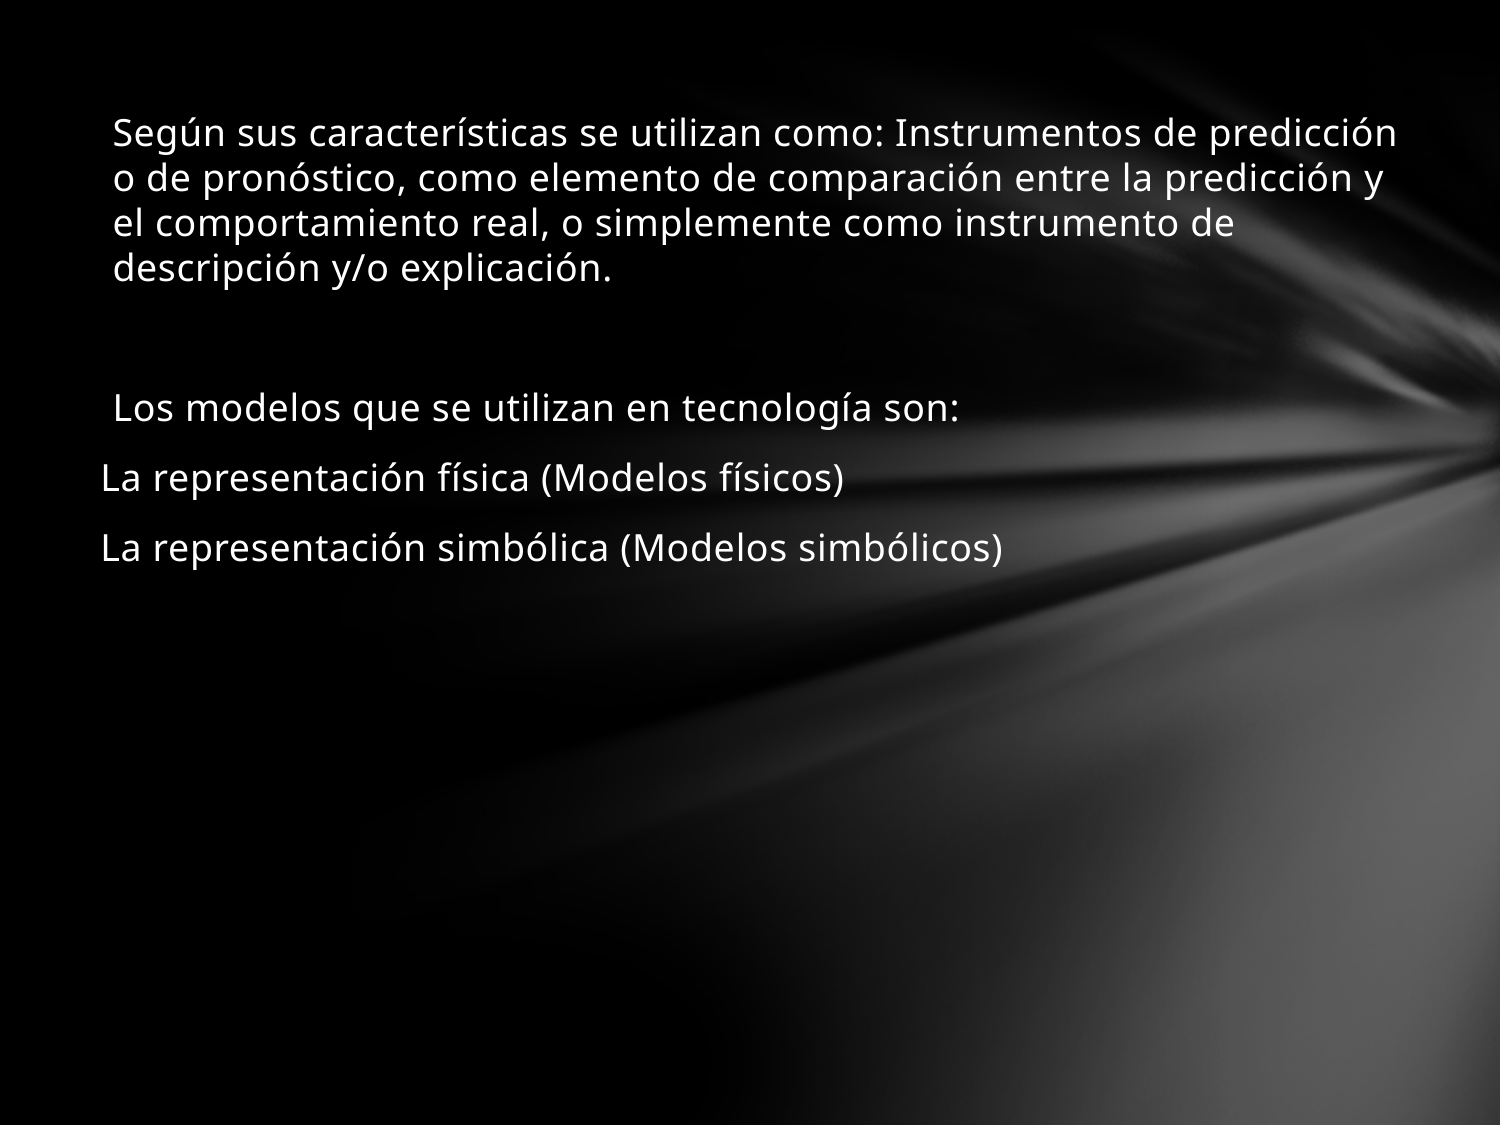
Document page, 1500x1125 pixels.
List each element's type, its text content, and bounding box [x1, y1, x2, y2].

list Según sus características se utilizan como: Instrumentos de predicción o de pronóstico, como elemento de comparación entre la predicción y el comportamiento real, o simplemente como instrumento de descripción y/o explicación. Los modelos que se utilizan en tecnología son: La representación física (Modelos físicos) La representación simbólica (Modelos simbólicos) [75, 101, 1425, 740]
